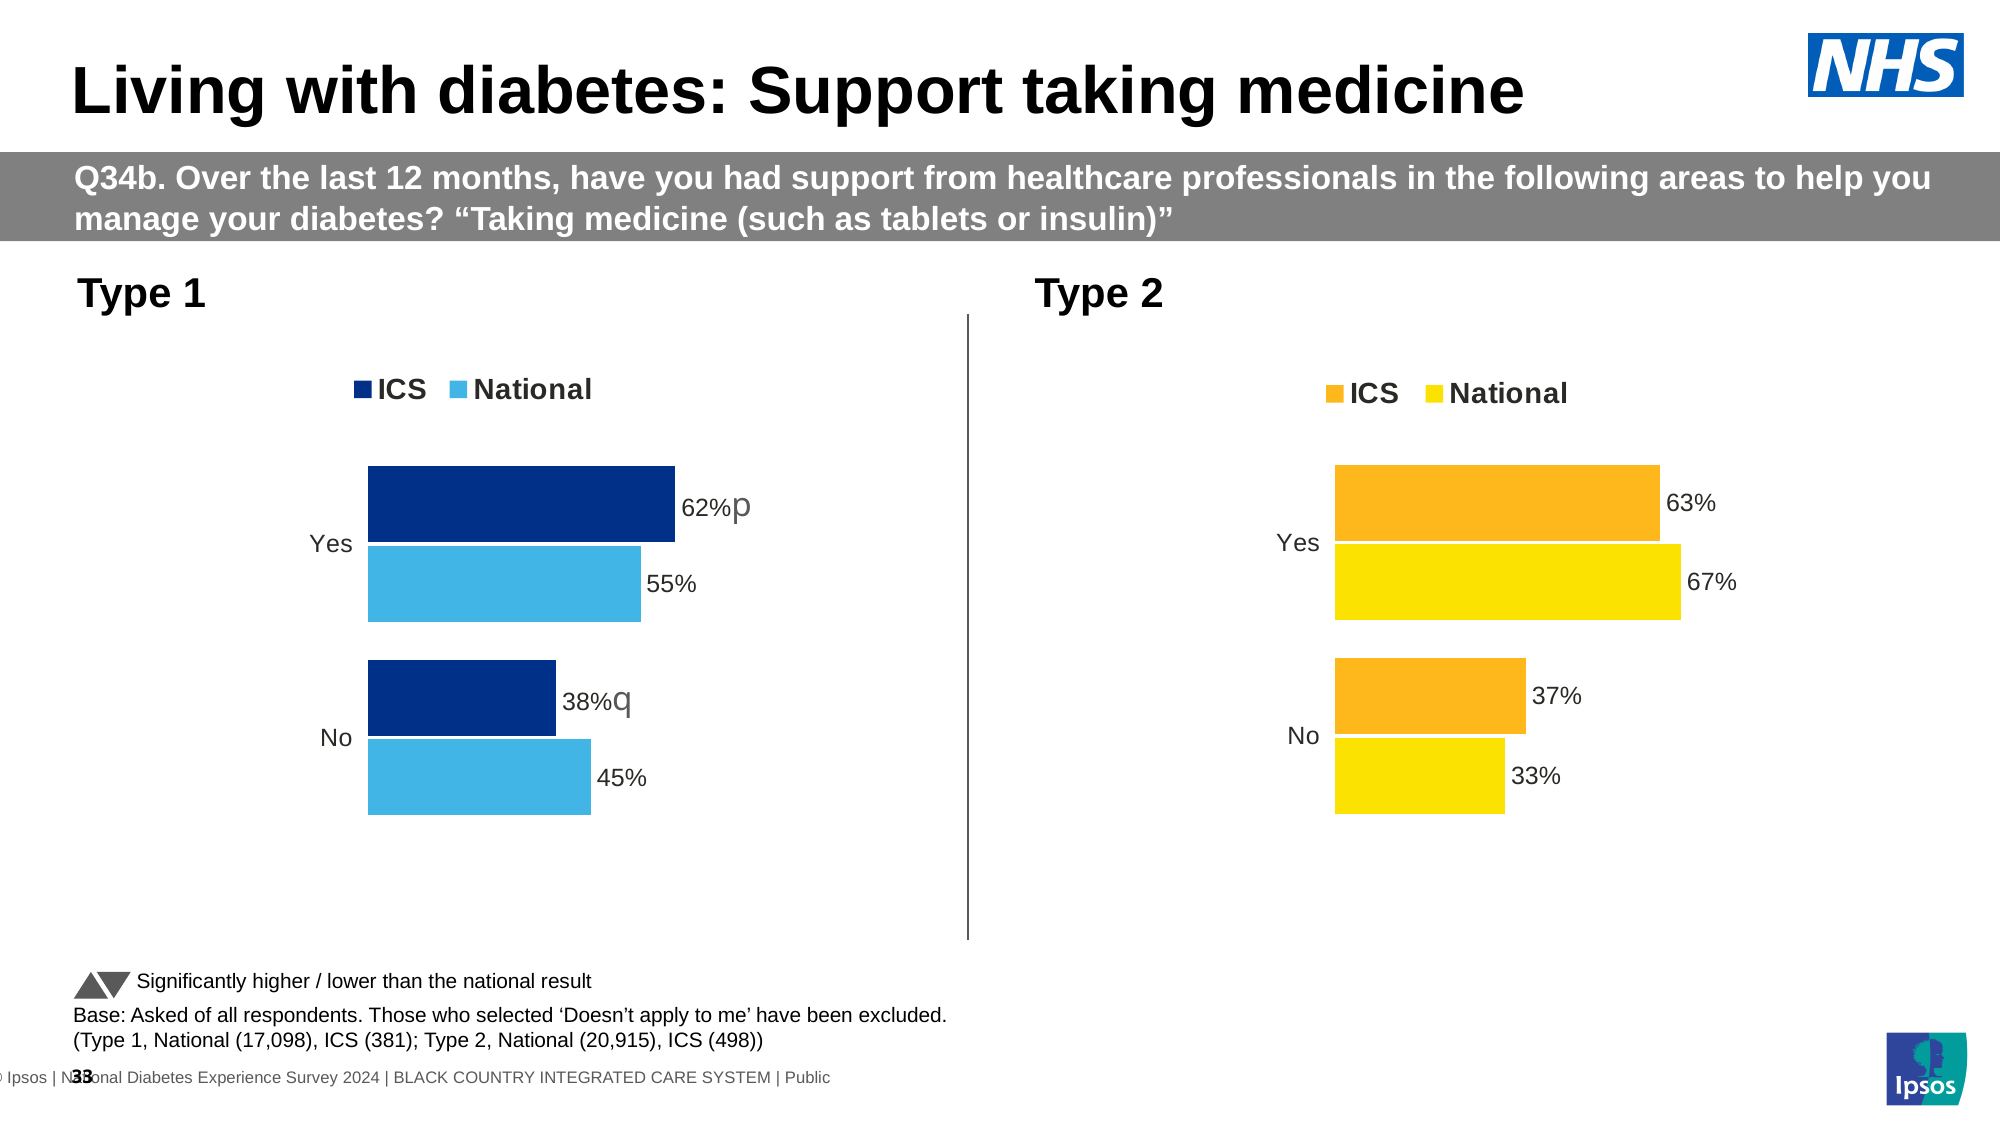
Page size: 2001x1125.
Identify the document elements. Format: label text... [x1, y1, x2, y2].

table_header Significantly higher / lower than the national result [122, 963, 648, 1001]
text_box Base: Asked of all respondents. Those who selected ‘Doesn’t apply to me’ have been excluded. (Type 1, National (17,098), ICS (381); Type 2, National (20,915), ICS (498)) [73, 1001, 1886, 1052]
title Living with diabetes: Support taking medicine [71, 32, 1809, 124]
text_box Q34b. Over the last 12 months, have you had support from healthcare professionals in the following areas to help you manage your diabetes? “Taking medicine (such as tablets or insulin)” [0, 152, 2000, 242]
picture [1807, 33, 1964, 97]
text_box Type 1 [0, 265, 319, 316]
chart [1053, 355, 1964, 855]
text_box [71, 970, 110, 1000]
picture [1886, 1032, 1968, 1106]
text_box Type 2 [922, 265, 1276, 316]
chart [96, 355, 969, 855]
slide_number 33 [71, 1030, 122, 1090]
text_box [94, 970, 122, 1001]
